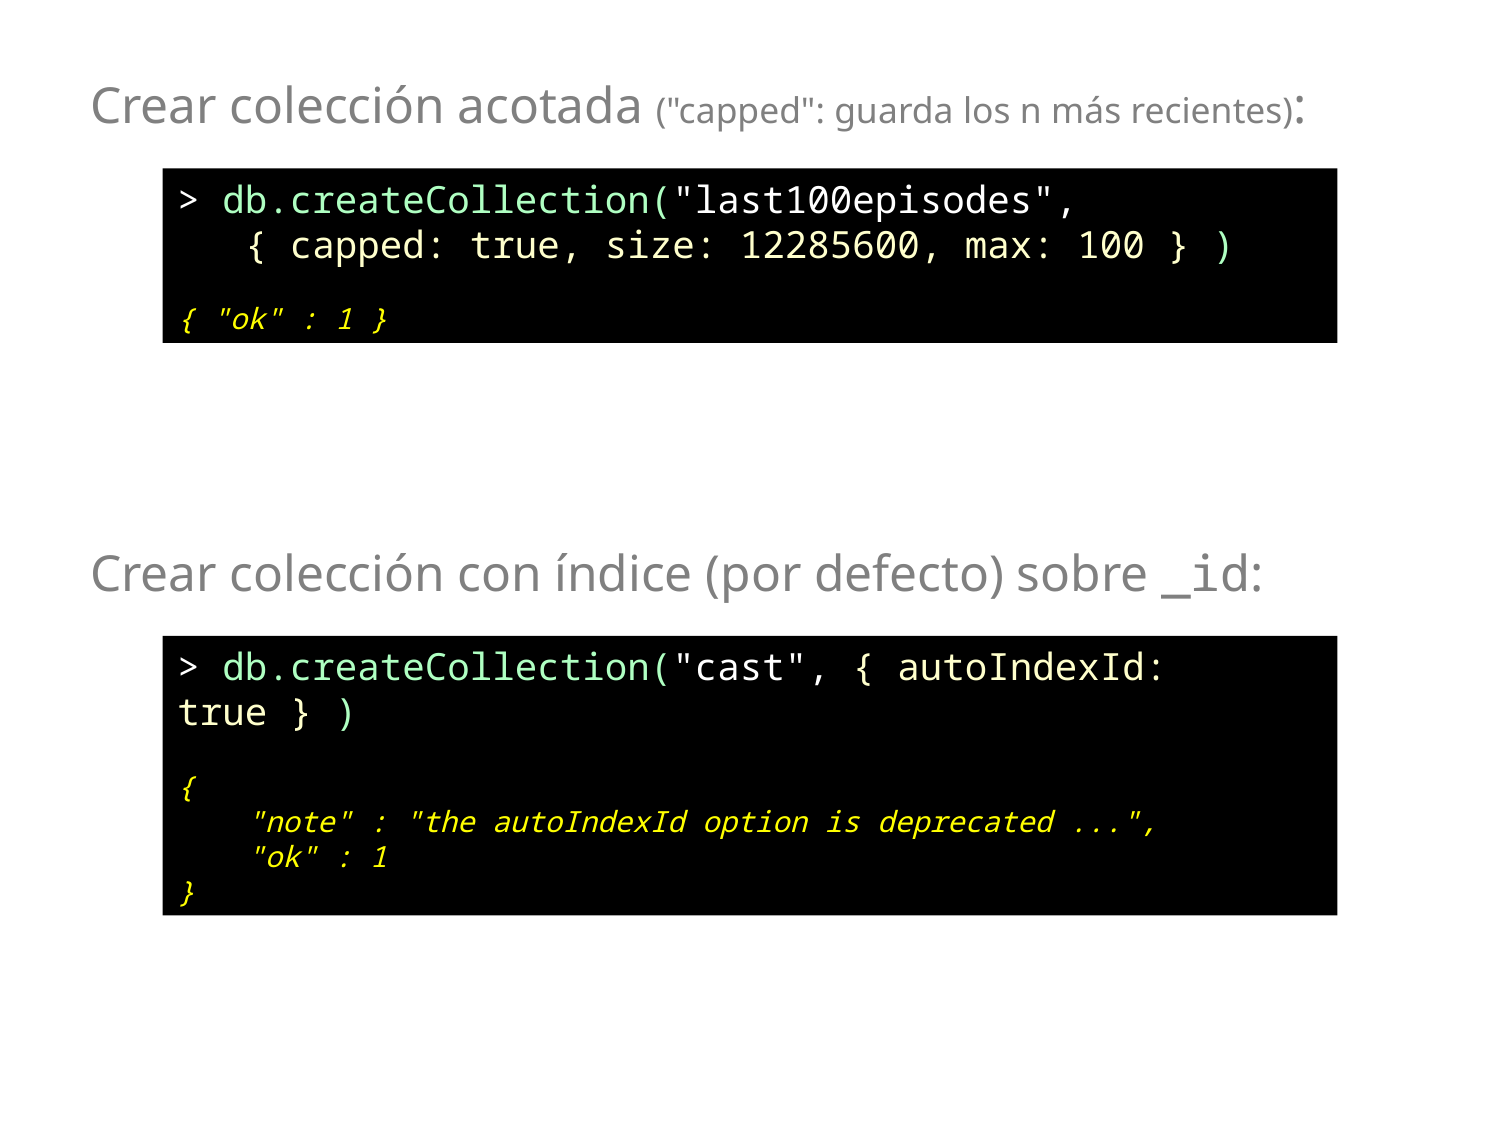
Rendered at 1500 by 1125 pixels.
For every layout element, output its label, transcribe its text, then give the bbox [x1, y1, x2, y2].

title Crear colección acotada ("capped": guarda los n más recientes): [75, 45, 1425, 163]
text_box > db.createCollection("cast", { autoIndexId: true } ) { "note" : "the autoIndexId option is deprecated ...", "ok" : 1 } [162, 635, 1338, 916]
text_box Crear colección con índice (por defecto) sobre _id: [74, 512, 1425, 631]
text_box > db.createCollection("last100episodes", { capped: true, size: 12285600, max: 100 } ) { "ok" : 1 } [162, 168, 1338, 343]
